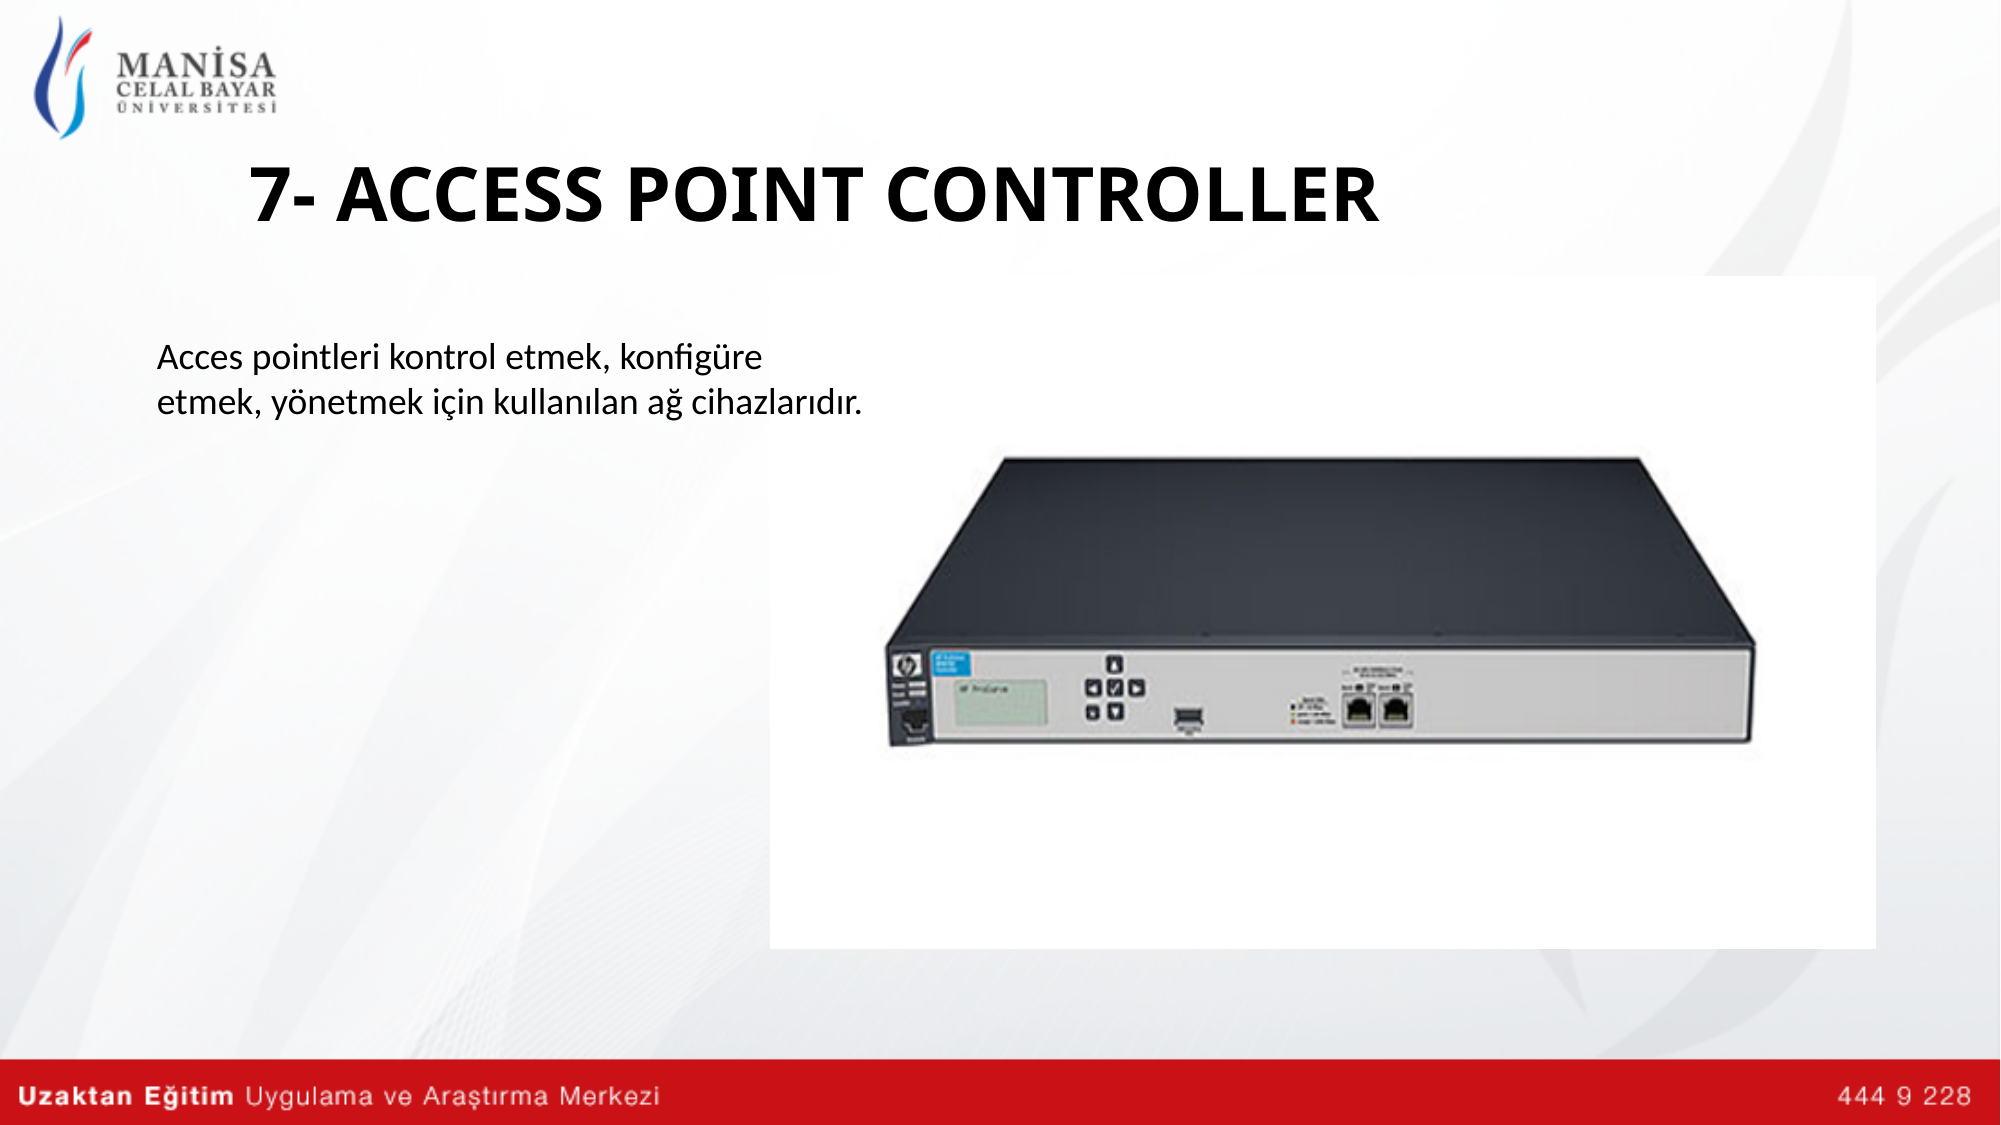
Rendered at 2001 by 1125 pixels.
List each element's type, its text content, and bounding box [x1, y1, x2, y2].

title 7- ACCESS POINT CONTROLLER [234, 116, 1863, 278]
text_box Acces pointleri kontrol etmek, konfigüre etmek, yönetmek için kullanılan ağ cihazlarıdır. [142, 324, 770, 430]
picture [0, 0, 2001, 1125]
